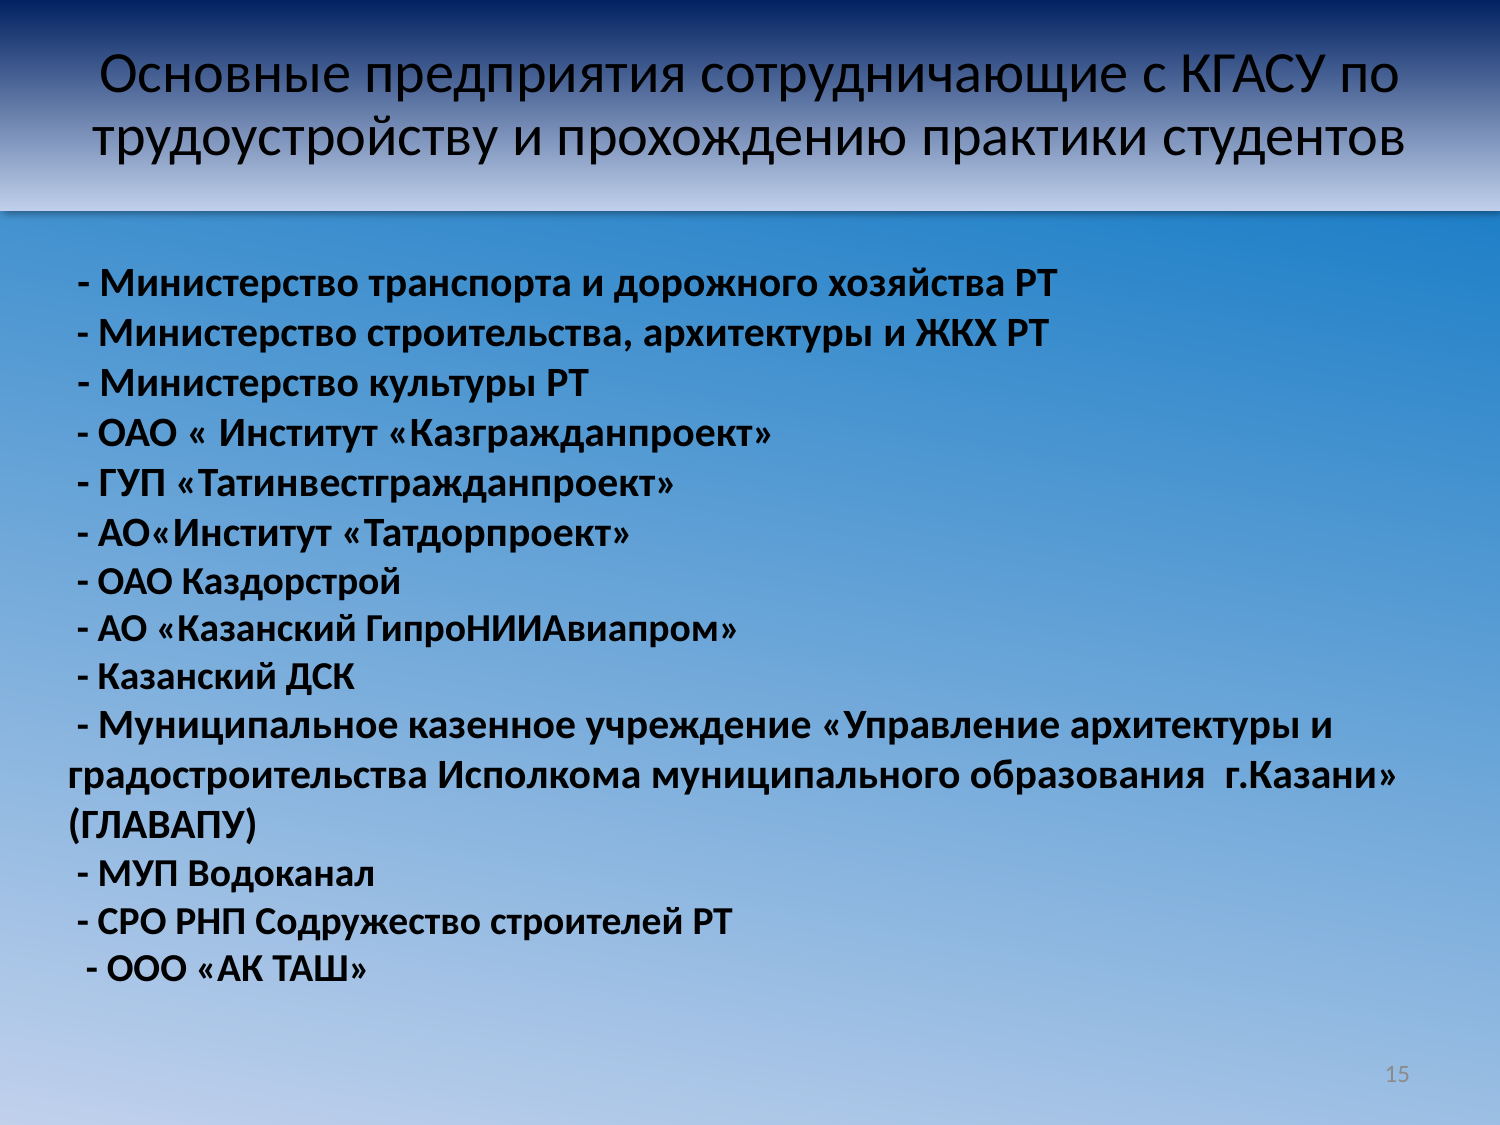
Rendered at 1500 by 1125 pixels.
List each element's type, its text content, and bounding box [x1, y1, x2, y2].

slide_number 15 [1074, 1042, 1425, 1103]
text_box - Министерство транспорта и дорожного хозяйства РТ - Министерство строительства, архитектуры и ЖКХ РТ - Министерство культуры РТ - ОАО « Институт «Казгражданпроект» - ГУП «Татинвестгражданпроект» - АО«Институт «Татдорпроект» - ОАО Каздорстрой - АО «Казанский ГипроНИИАвиапром» - Казанский ДСК - Муниципальное казенное учреждение «Управление архитектуры и градостроительства Исполкома муниципального образования г.Казани» (ГЛАВАПУ) - МУП Водоканал - СРО РНП Содружество строителей РТ - ООО «АК ТАШ» [53, 247, 1430, 998]
text_box Основные предприятия сотрудничающие с КГАСУ по трудоустройству и прохождению практики студентов [0, 0, 1500, 212]
